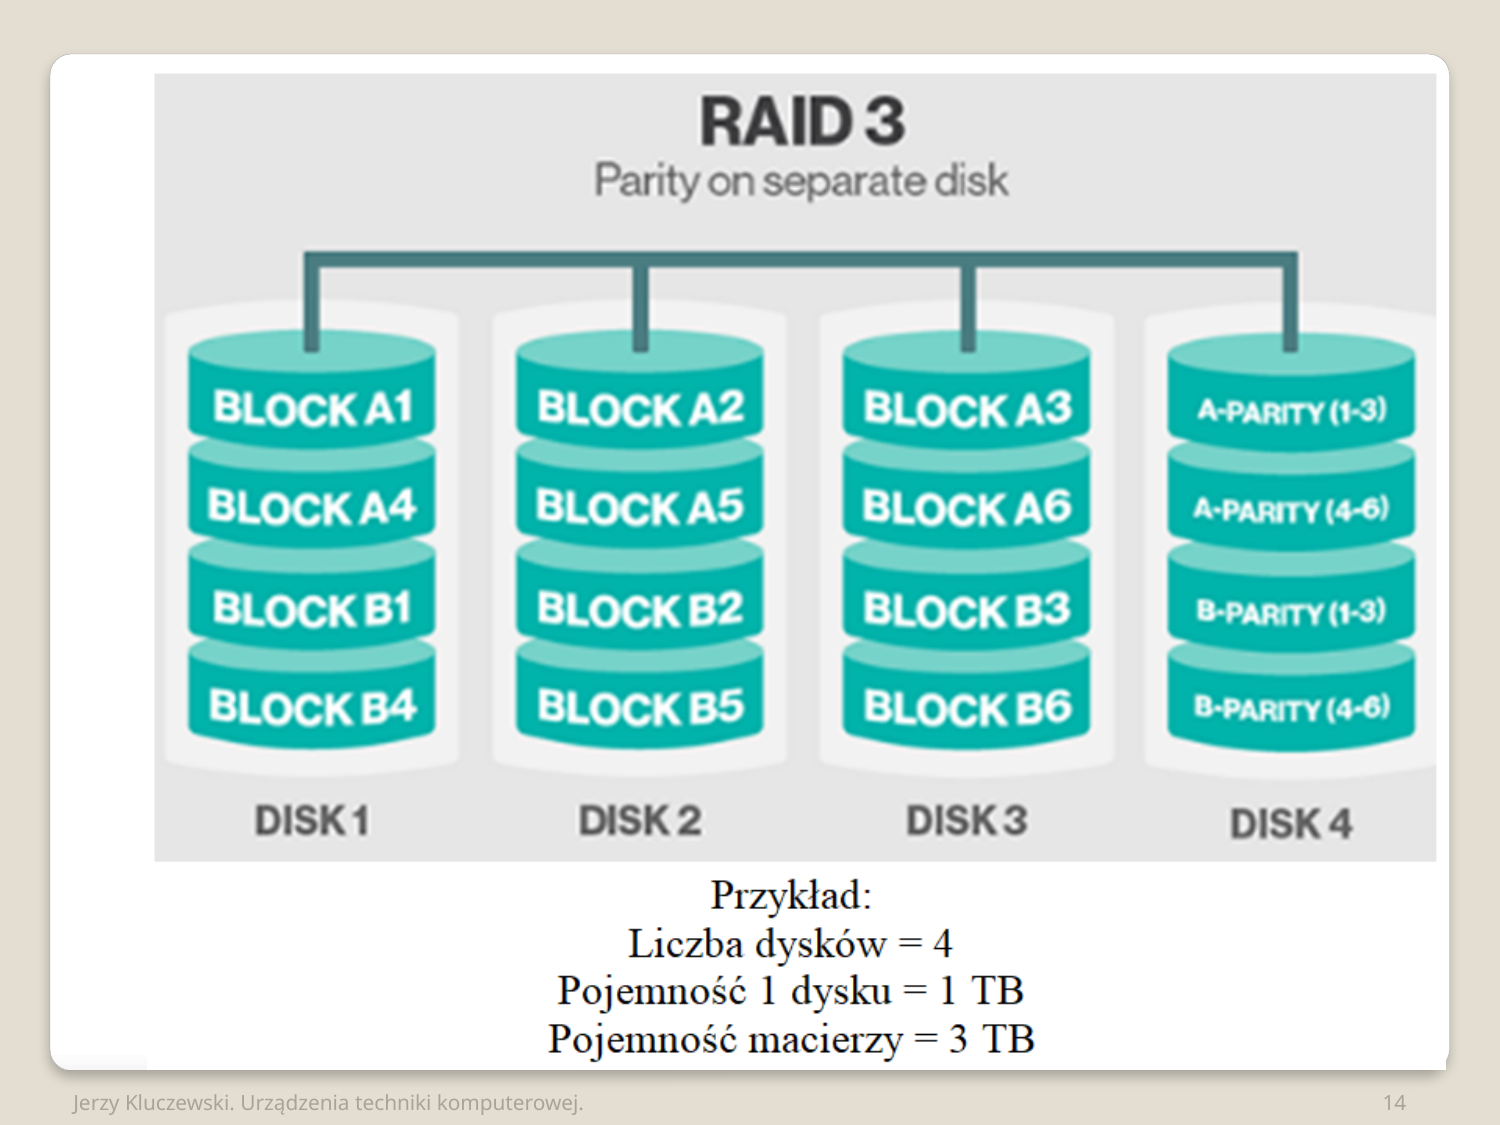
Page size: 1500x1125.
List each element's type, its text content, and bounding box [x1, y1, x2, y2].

picture [147, 66, 1447, 1070]
slide_number 14 [1300, 1089, 1421, 1125]
footer Jerzy Kluczewski. Urządzenia techniki komputerowej. [58, 1089, 1124, 1125]
